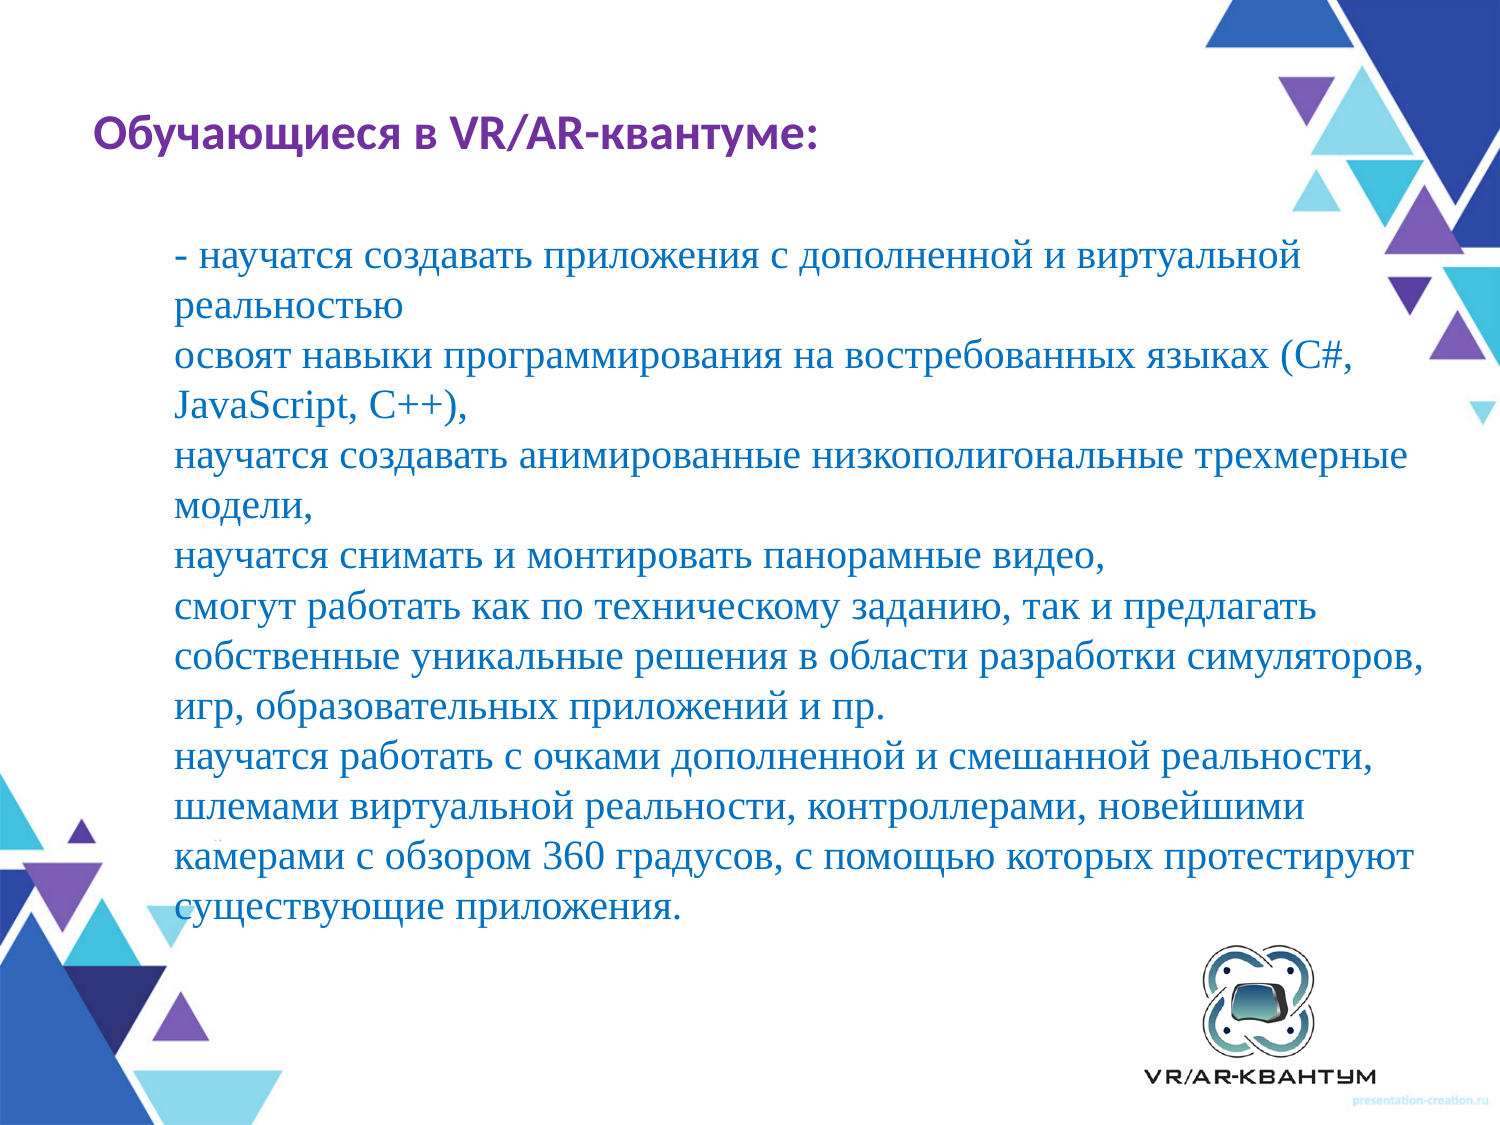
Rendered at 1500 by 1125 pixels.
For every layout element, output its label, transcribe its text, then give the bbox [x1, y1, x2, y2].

text_box Обучающиеся в VR/AR-квантуме: [78, 92, 1260, 193]
picture [0, 0, 1500, 1125]
text_box - научатся создавать приложения с дополненной и виртуальной реальностью освоят навыки программирования на востребованных языках (C#, JavaScript, C++), научатся создавать анимированные низкополигональные трехмерные модели, научатся снимать и монтировать панорамные видео, смогут работать как по техническому заданию, так и предлагать собственные уникальные решения в области разработки симуляторов, игр, образовательных приложений и пр. научатся работать с очками дополненной и смешанной реальности, шлемами виртуальной реальности, контроллерами, новейшими камерами с обзором 360 градусов, с помощью которых протестируют существующие приложения. [159, 219, 1469, 935]
